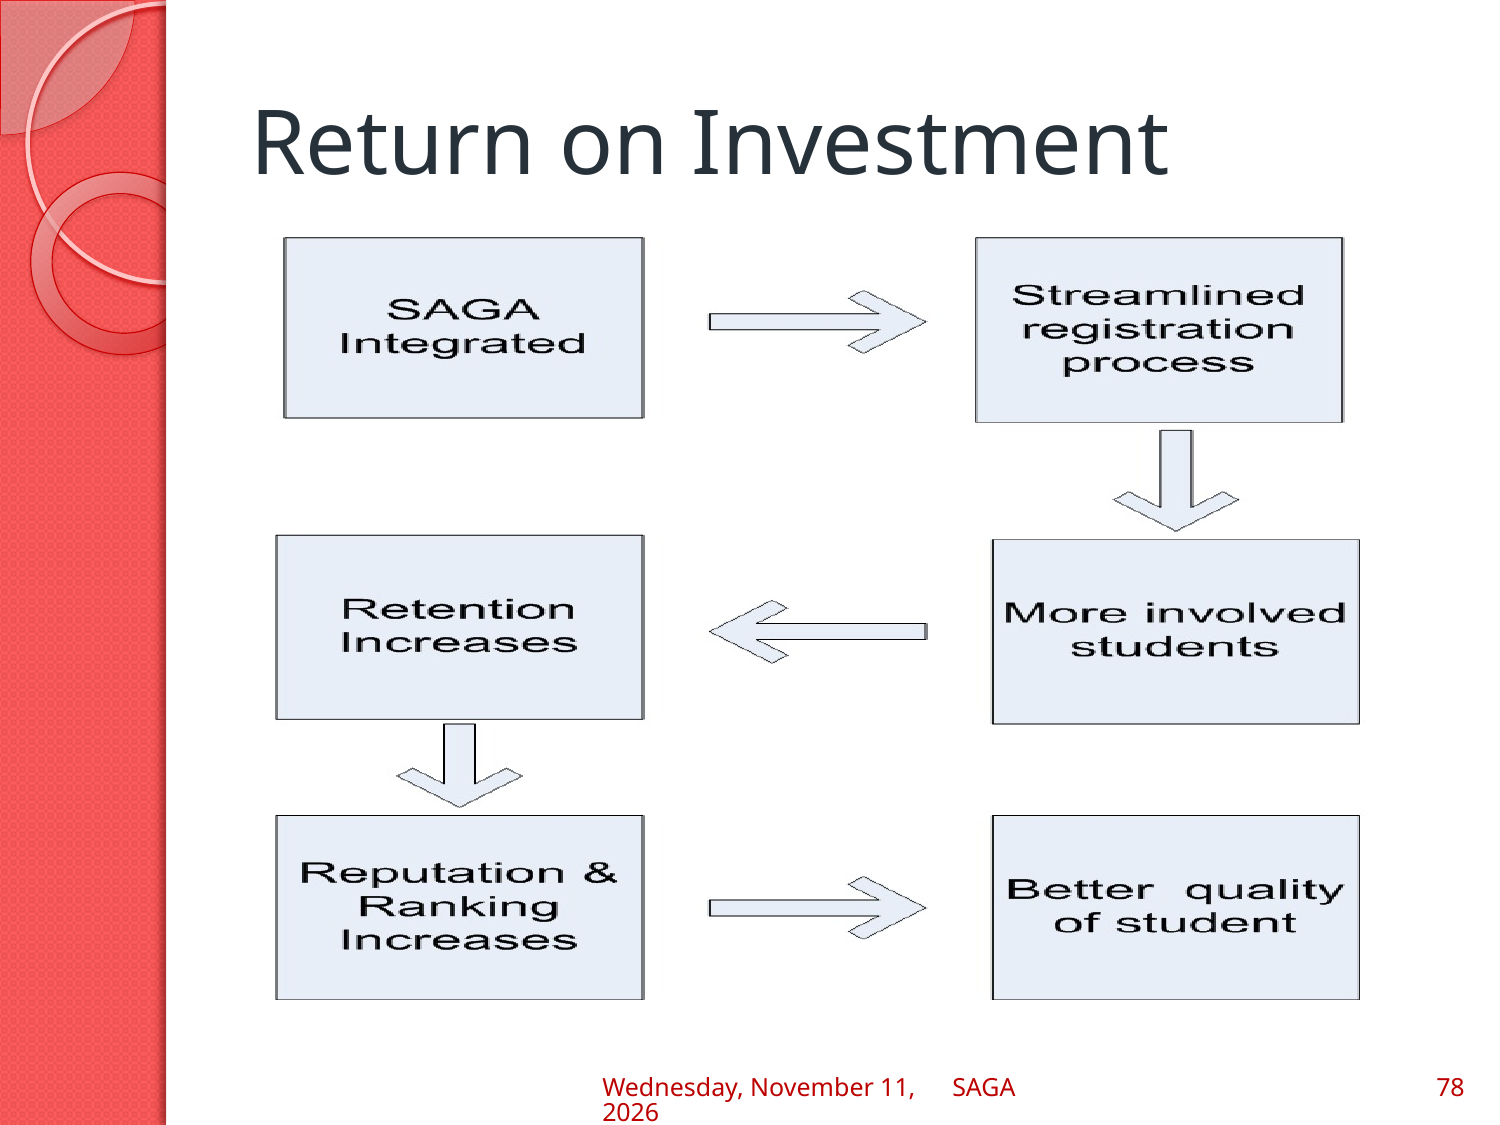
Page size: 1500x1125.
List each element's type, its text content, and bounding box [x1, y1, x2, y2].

footer SAGA [937, 1034, 1413, 1113]
title Return on Investment [235, 45, 1466, 233]
slide_number 78 [1413, 1034, 1488, 1113]
picture [274, 237, 1367, 1001]
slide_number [587, 1034, 937, 1113]
